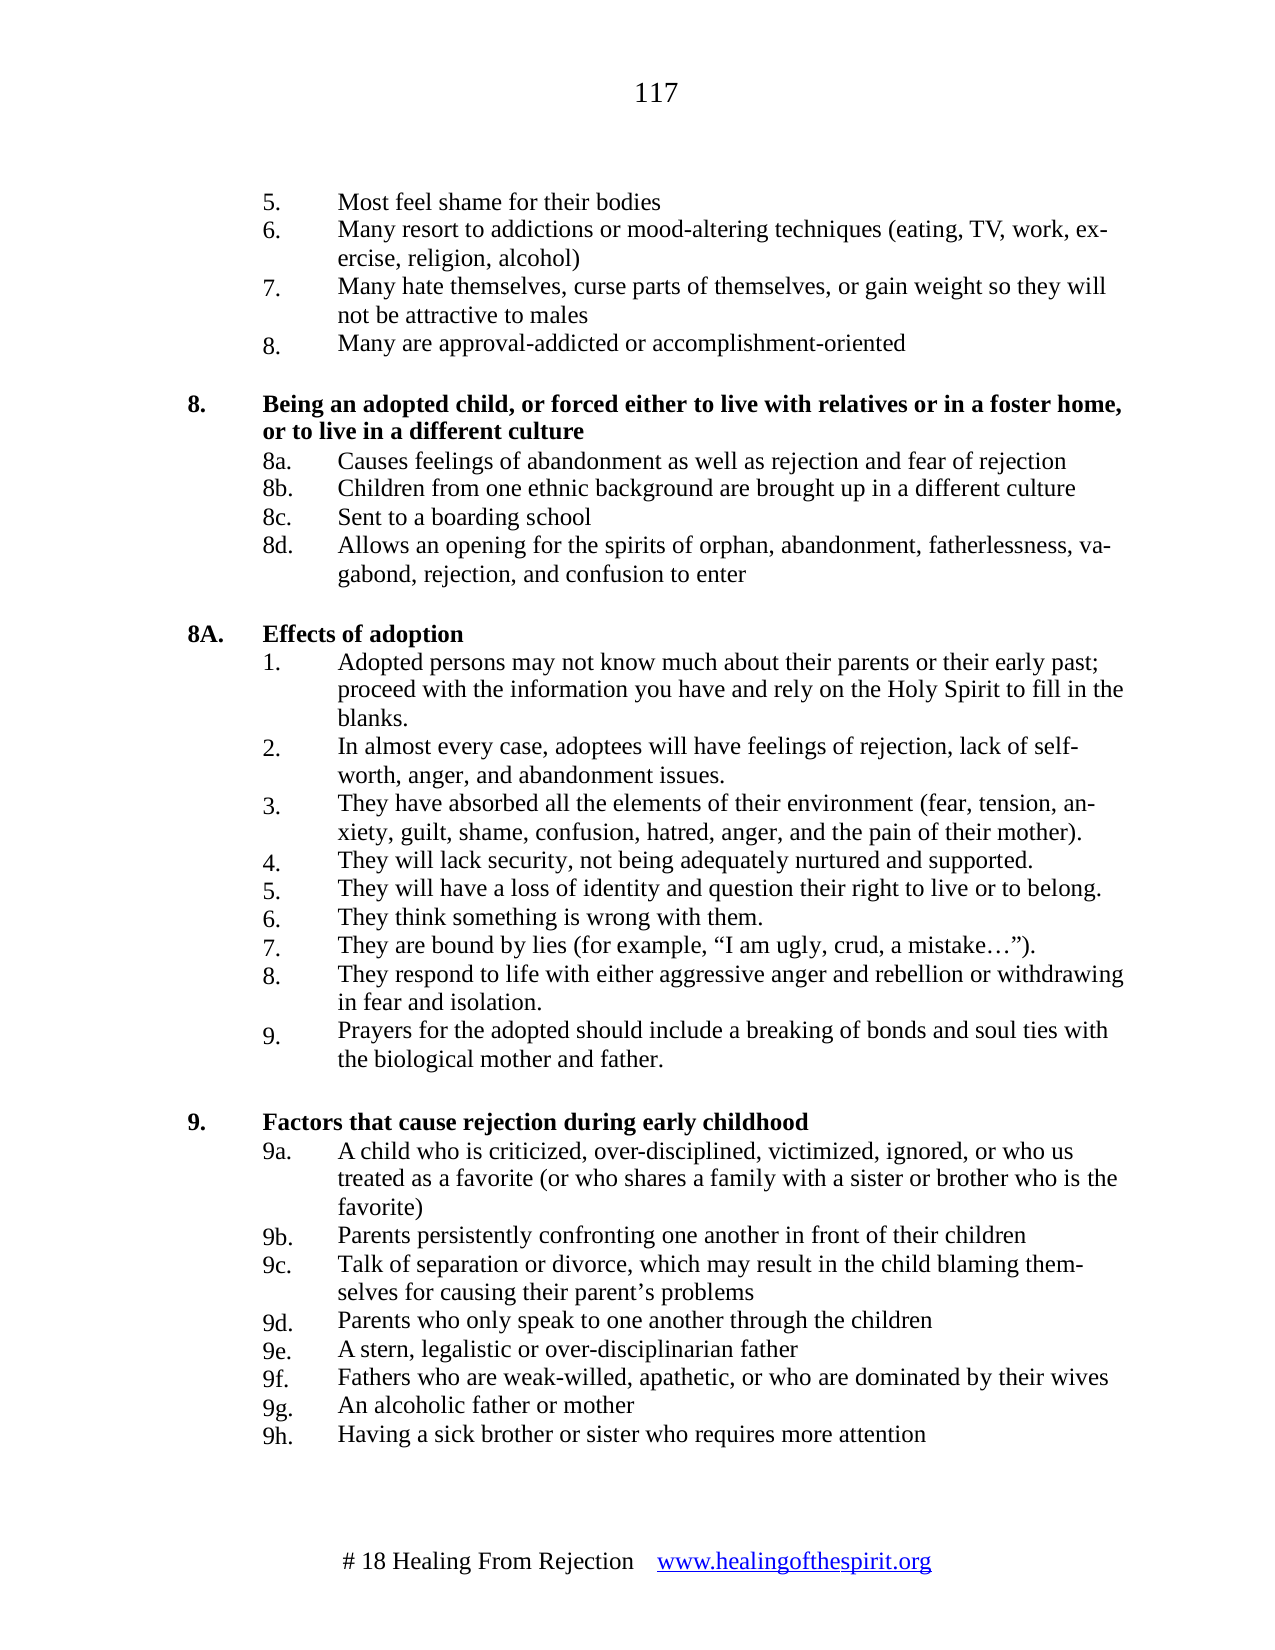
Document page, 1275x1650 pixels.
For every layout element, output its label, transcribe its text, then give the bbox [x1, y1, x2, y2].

text_box 5. 6. [260, 187, 290, 246]
text_box 4. 5. 6. 7. 8. [260, 849, 290, 994]
text_box 8. [260, 331, 290, 361]
text_box Effects of adoption [260, 619, 472, 649]
text_box 117 [632, 75, 687, 110]
text_box 1. [260, 647, 290, 677]
text_box 2. [260, 733, 290, 764]
text_box 9d. 9e. 9f. 9g. 9h. [260, 1309, 302, 1454]
text_box 9. [185, 1108, 215, 1138]
text_box 8A. [185, 619, 233, 649]
text_box Most feel shame for their bodies Many resort to addictions or mood-altering techniques (eating, TV, work, ex- ercise, religion, alcohol) Many hate themselves, curse parts of themselves, or gain weight so they will not be attractive to males Many are approval-addicted or accomplishment-oriented [335, 187, 1119, 361]
text_box 7. [260, 274, 290, 304]
text_box 9. [260, 1021, 290, 1051]
text_box 8. [185, 389, 215, 419]
text_box # 18 Healing From Rejection www.healingofthespirit.org [340, 1546, 941, 1576]
text_box 9b. 9c. [260, 1222, 302, 1281]
text_box 8a. 8b. 8c. 8d. [260, 446, 302, 562]
text_box 9a. [260, 1136, 301, 1166]
text_box Causes feelings of abandonment as well as rejection and fear of rejection Children from one ethnic background are brought up in a different culture Sent to a boarding school Allows an opening for the spirits of orphan, abandonment, fatherlessness, va- gabond, rejection, and confusion to enter [335, 446, 1118, 591]
text_box Being an adopted child, or forced either to live with relatives or in a foster home, or to live in a different culture [260, 389, 1130, 448]
text_box Factors that cause rejection during early childhood [260, 1108, 817, 1138]
text_box Adopted persons may not know much about their parents or their early past; proceed with the information you have and rely on the Holy Spirit to fill in the blanks. In almost every case, adoptees will have feelings of rejection, lack of self- worth, anger, and abandonment issues. They have absorbed all the elements of their environment (fear, tension, an- xiety, guilt, shame, confusion, hatred, anger, and the pain of their mother). They will lack security, not being adequately nurtured and supported. They will have a loss of identity and question their right to live or to belong. They think something is wrong with them. They are bound by lies (for example, “I am ugly, crud, a mistake…”). They respond to life with either aggressive anger and rebellion or withdrawing in fear and isolation. Prayers for the adopted should include a breaking of bonds and soul ties with the biological mother and father. [335, 647, 1131, 1080]
text_box A child who is criticized, over-disciplined, victimized, ignored, or who us treated as a favorite (or who shares a family with a sister or brother who is the favorite) Parents persistently confronting one another in front of their children Talk of separation or divorce, which may result in the child blaming them- selves for causing their parent’s problems Parents who only speak to one another through the children A stern, legalistic or over-disciplinarian father Fathers who are weak-willed, apathetic, or who are dominated by their wives An alcoholic father or mother Having a sick brother or sister who requires more attention [335, 1136, 1125, 1454]
text_box 3. [260, 791, 290, 821]
